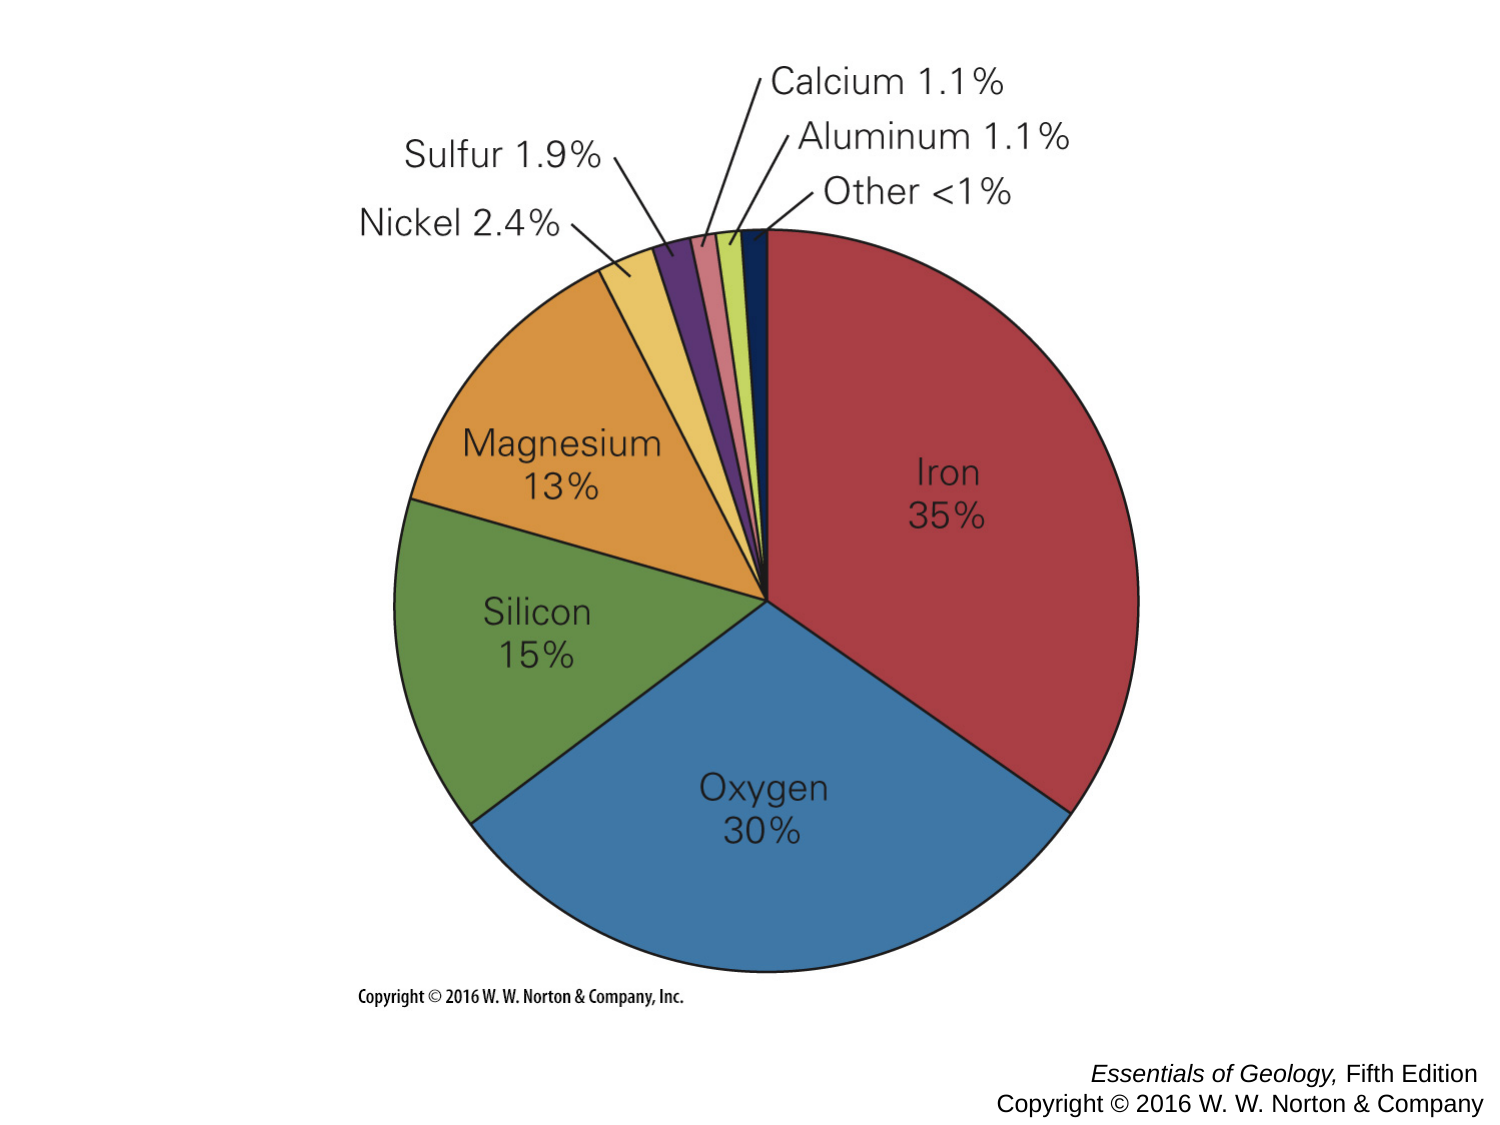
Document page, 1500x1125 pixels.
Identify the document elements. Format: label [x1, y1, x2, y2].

picture [348, 51, 1152, 1011]
